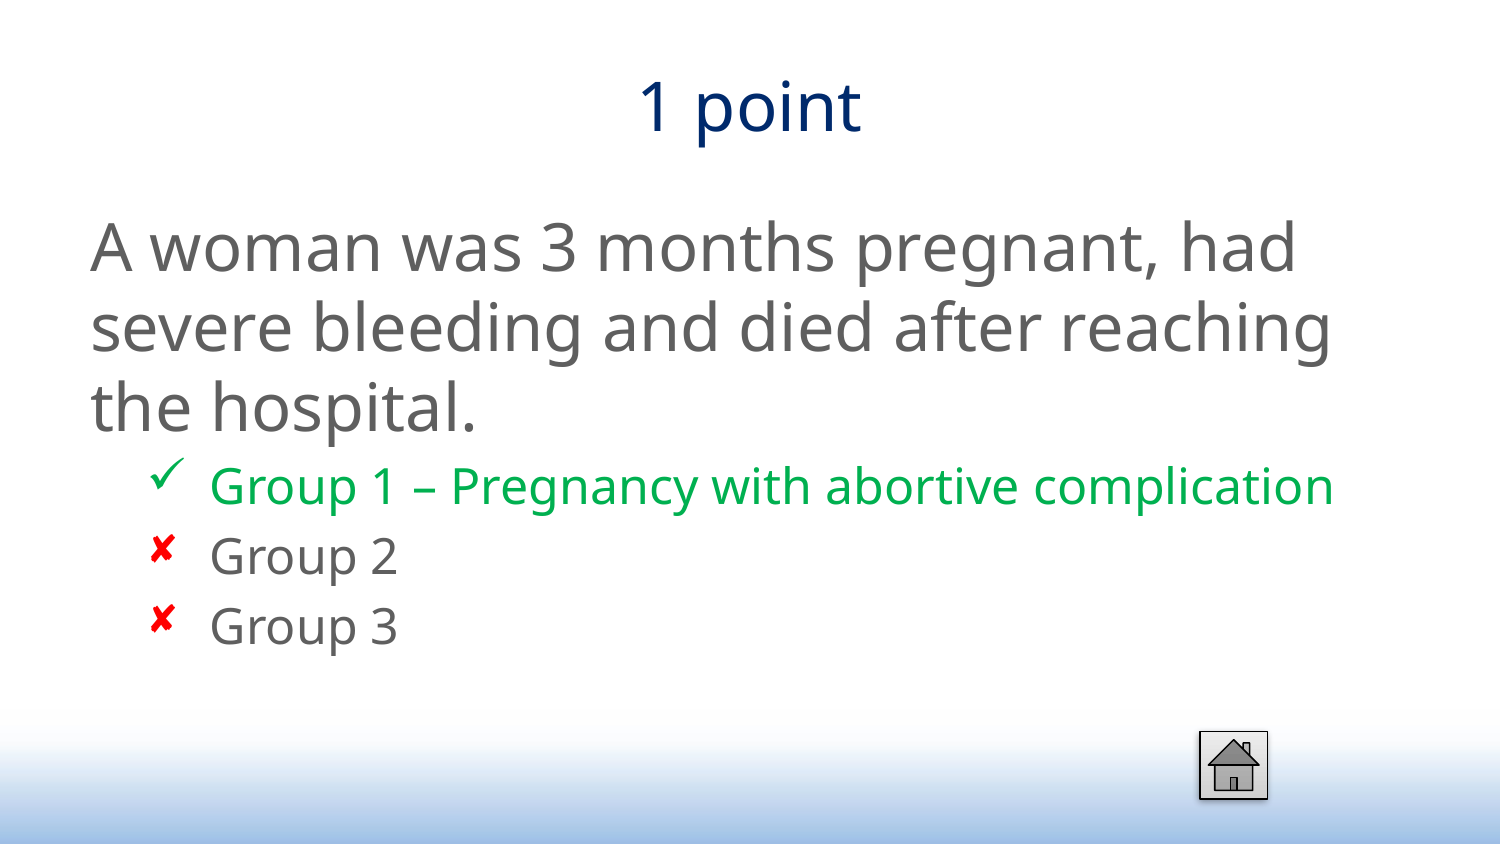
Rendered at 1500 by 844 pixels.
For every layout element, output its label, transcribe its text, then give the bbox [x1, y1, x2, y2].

title 1 point [75, 33, 1425, 175]
list A woman was 3 months pregnant, had severe bleeding and died after reaching the hospital. Group 1 – Pregnancy with abortive complication Group 2 Group 3 [75, 196, 1425, 754]
text_box [1199, 754, 1268, 800]
picture [0, 309, 1500, 844]
